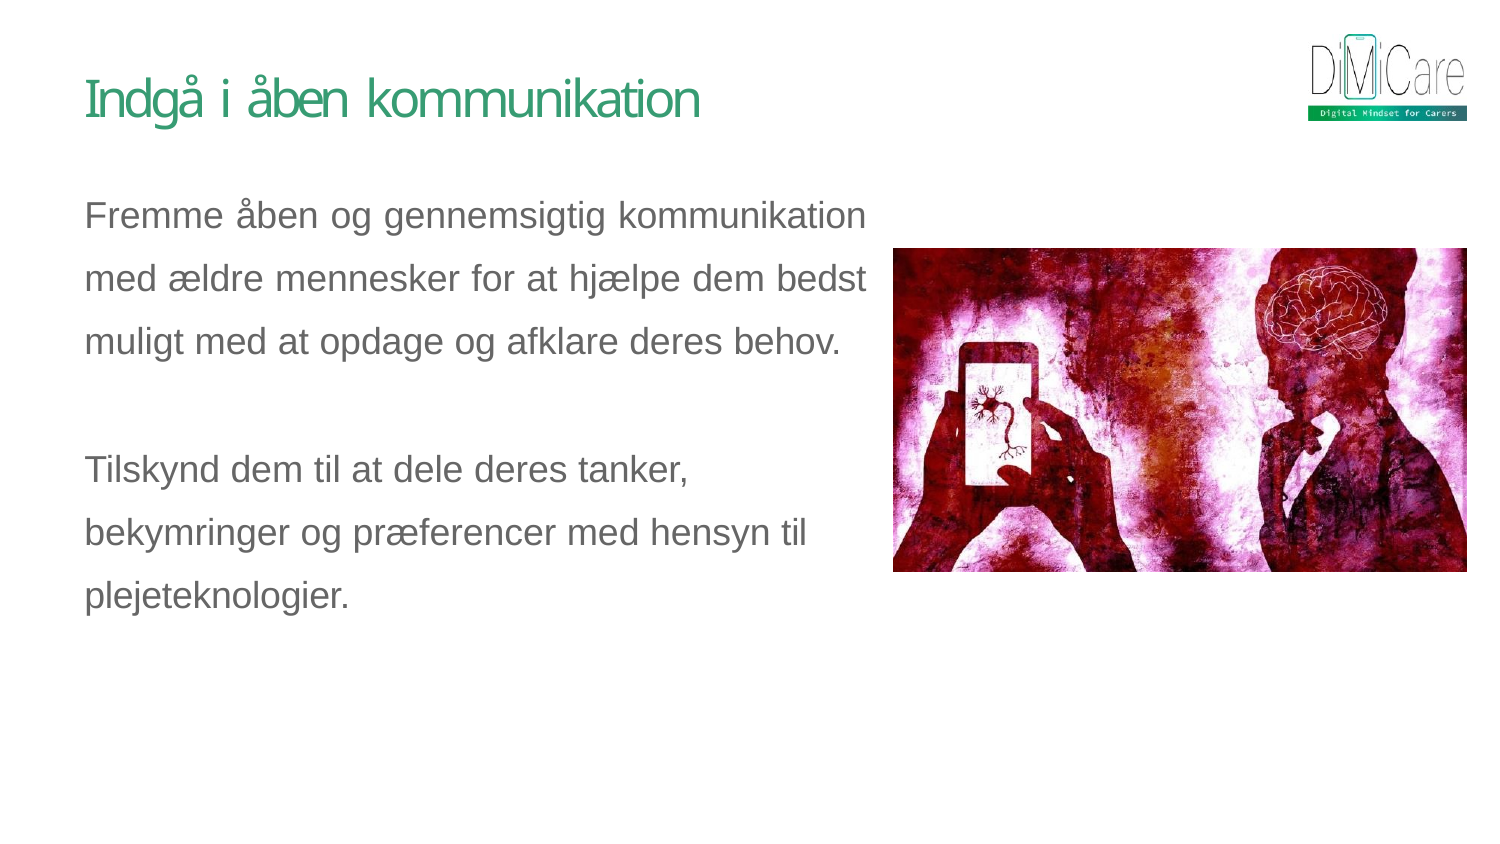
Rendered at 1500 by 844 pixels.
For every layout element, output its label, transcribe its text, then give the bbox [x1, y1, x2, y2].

title Indgå i åben kommunikation [82, 0, 1220, 206]
picture [1308, 33, 1468, 121]
picture [893, 248, 1468, 572]
text_box Fremme åben og gennemsigtig kommunikation med ældre mennesker for at hjælpe dem bedst muligt med at opdage og afklare deres behov. Tilskynd dem til at dele deres tanker, bekymringer og præferencer med hensyn til plejeteknologier. [82, 206, 868, 616]
